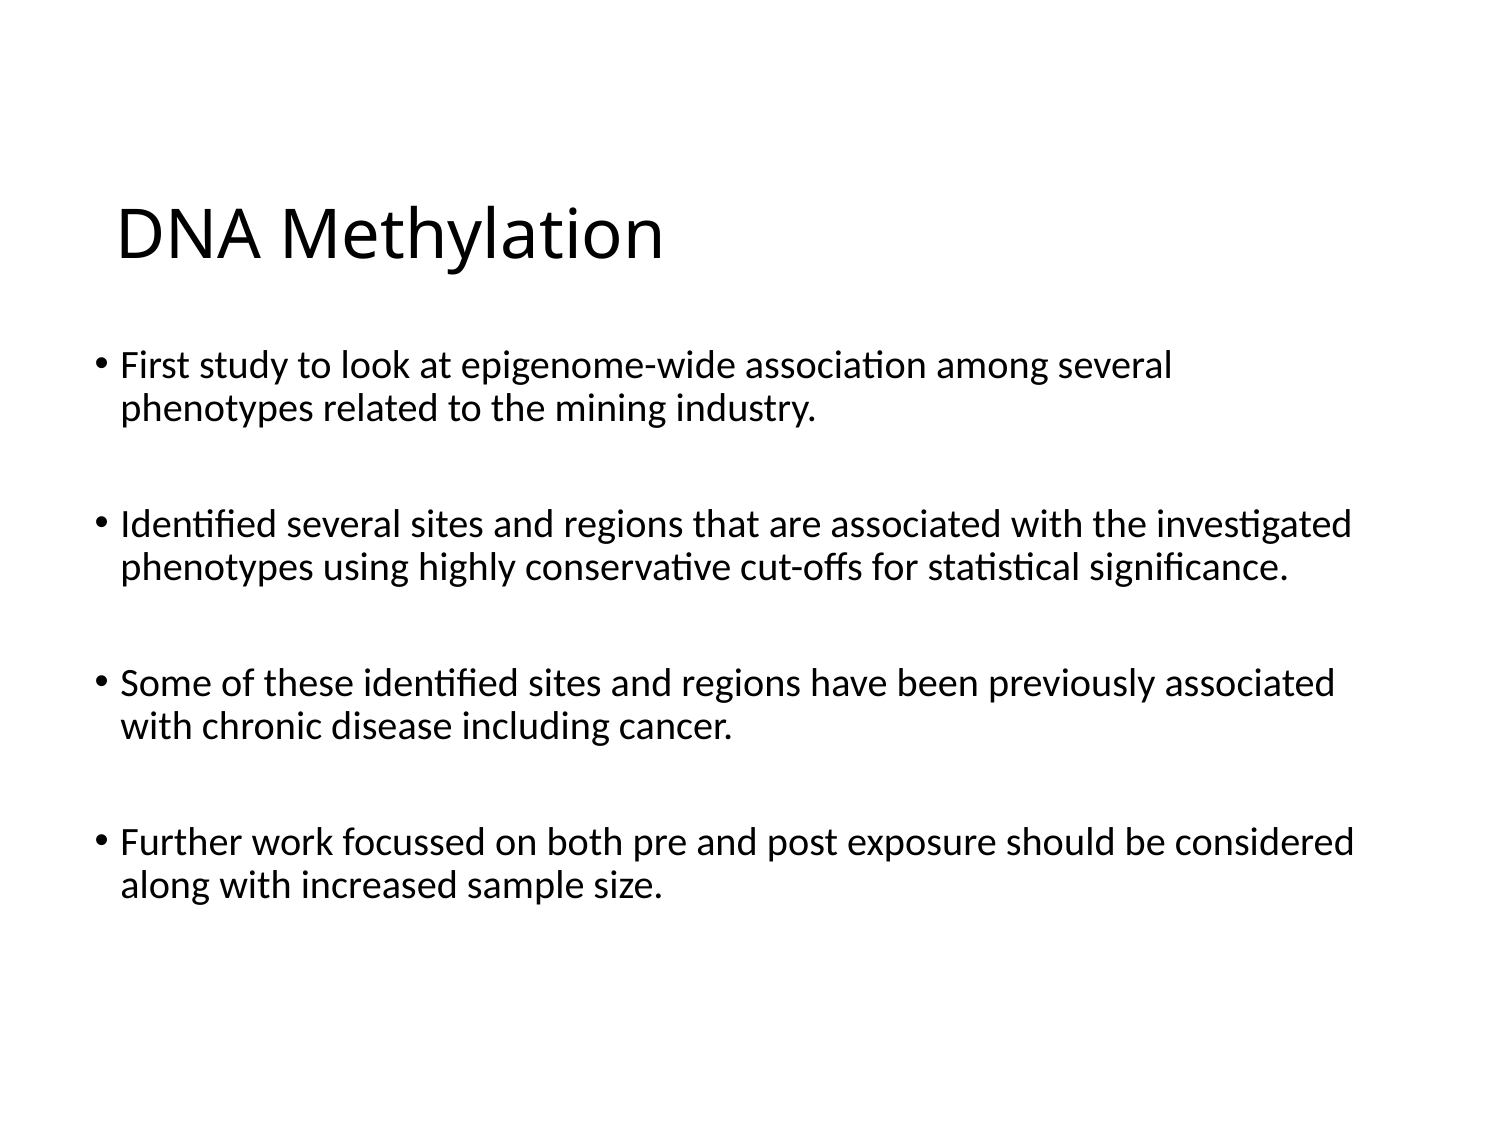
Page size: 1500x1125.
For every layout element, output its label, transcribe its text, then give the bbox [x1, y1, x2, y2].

list First study to look at epigenome-wide association among several phenotypes related to the mining industry. Identified several sites and regions that are associated with the investigated phenotypes using highly conservative cut-offs for statistical significance. Some of these identified sites and regions have been previously associated with chronic disease including cancer. Further work focussed on both pre and post exposure should be considered along with increased sample size. [79, 335, 1374, 958]
title DNA Methylation [100, 155, 1395, 319]
